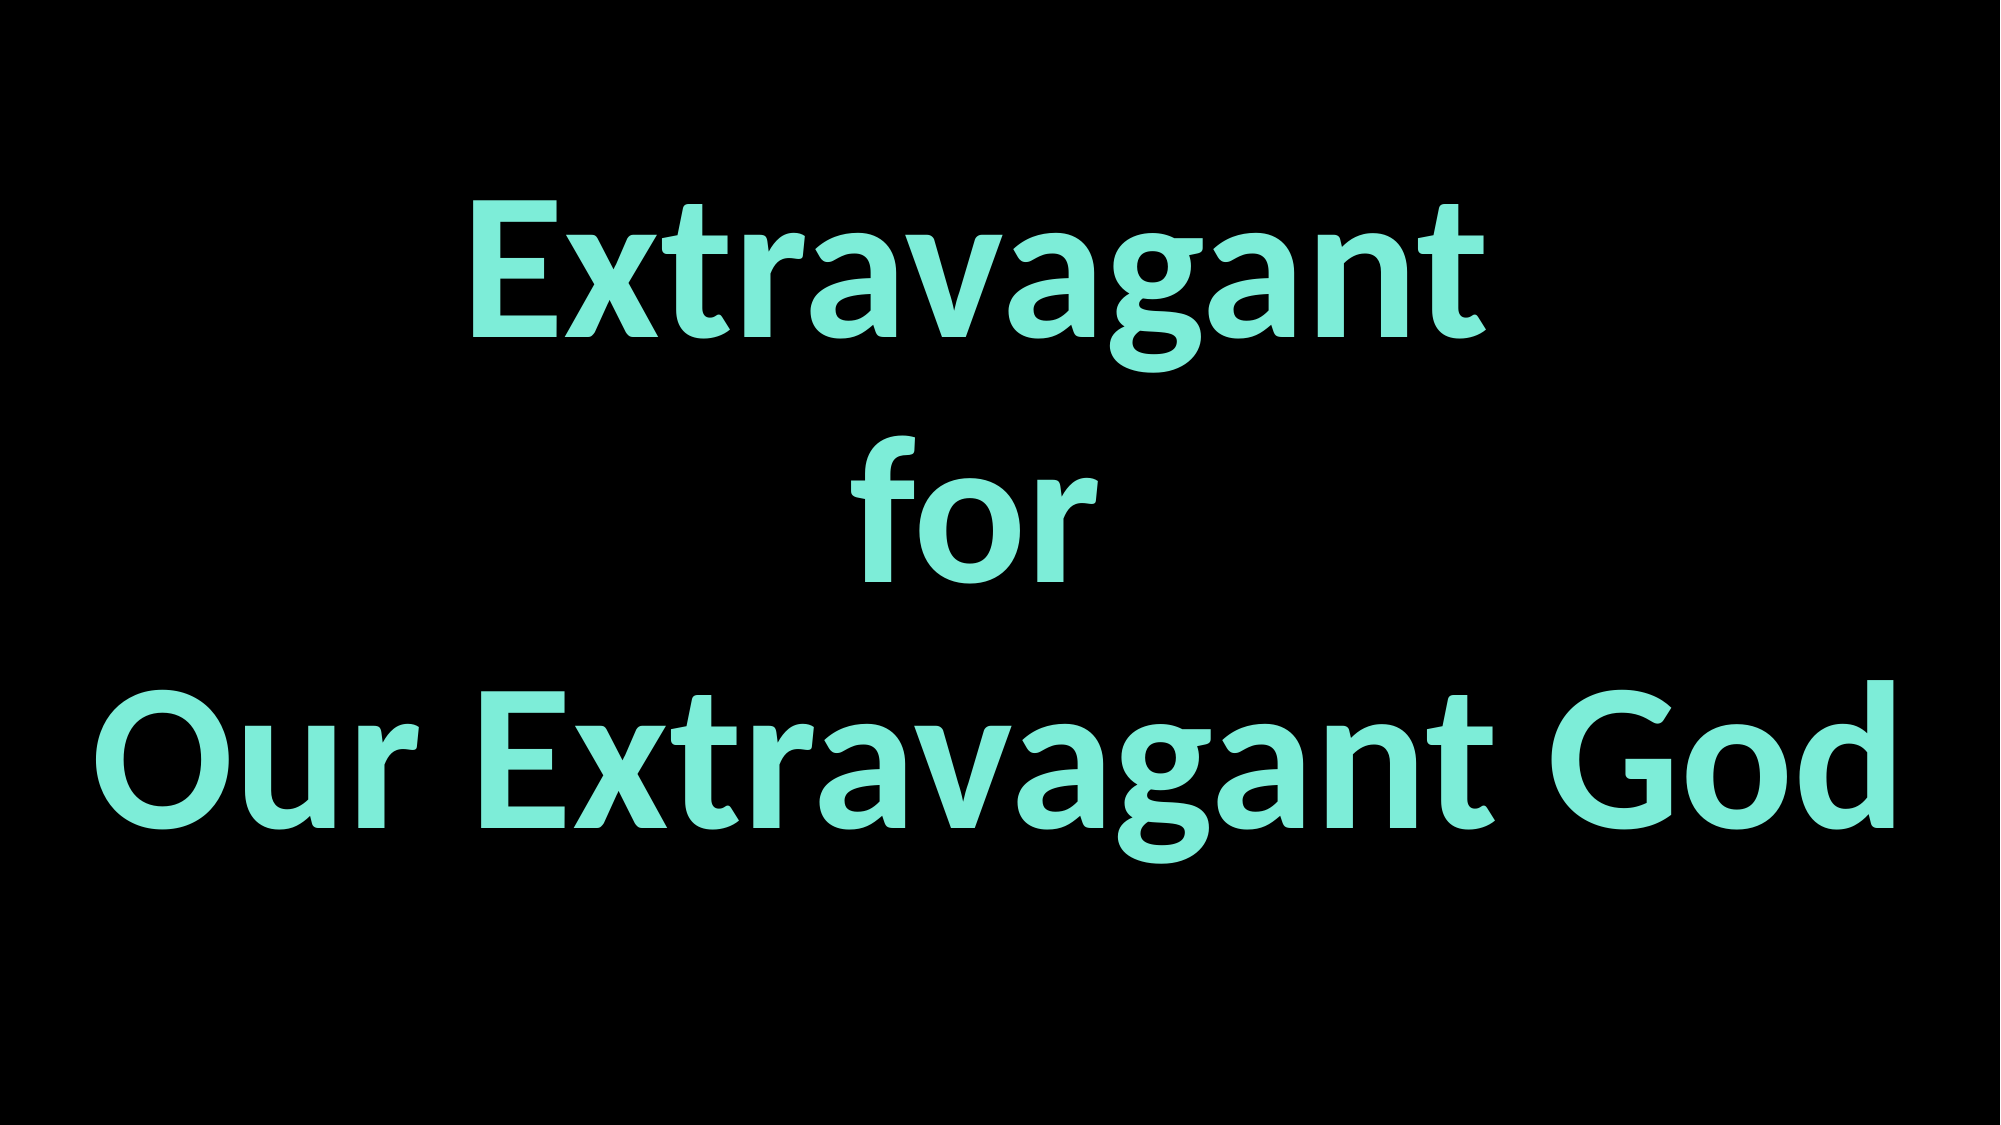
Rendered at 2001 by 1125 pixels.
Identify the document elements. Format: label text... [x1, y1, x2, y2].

list Extravagant for Our Extravagant God [16, 147, 1983, 1014]
